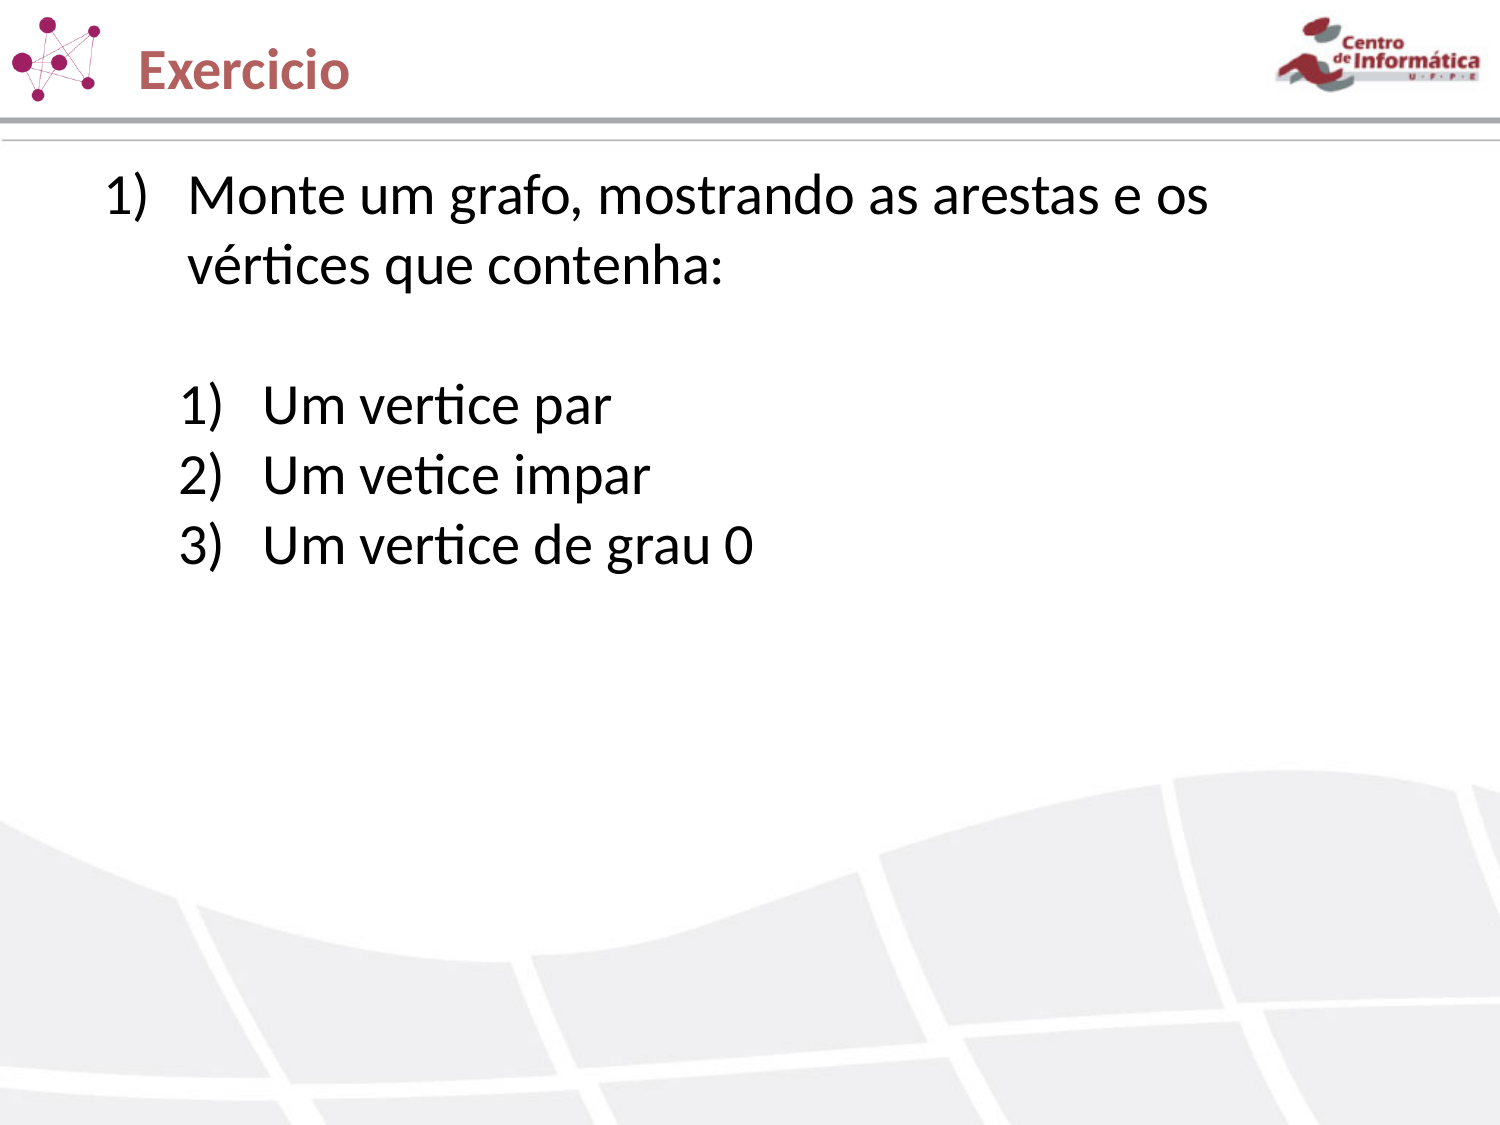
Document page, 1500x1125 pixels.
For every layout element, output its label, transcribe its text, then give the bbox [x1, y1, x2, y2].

text_box Exercicio [123, 23, 1034, 109]
picture [0, 0, 1500, 1125]
text_box Monte um grafo, mostrando as arestas e os vértices que contenha: Um vertice par Um vetice impar Um vertice de grau 0 [88, 149, 1376, 794]
